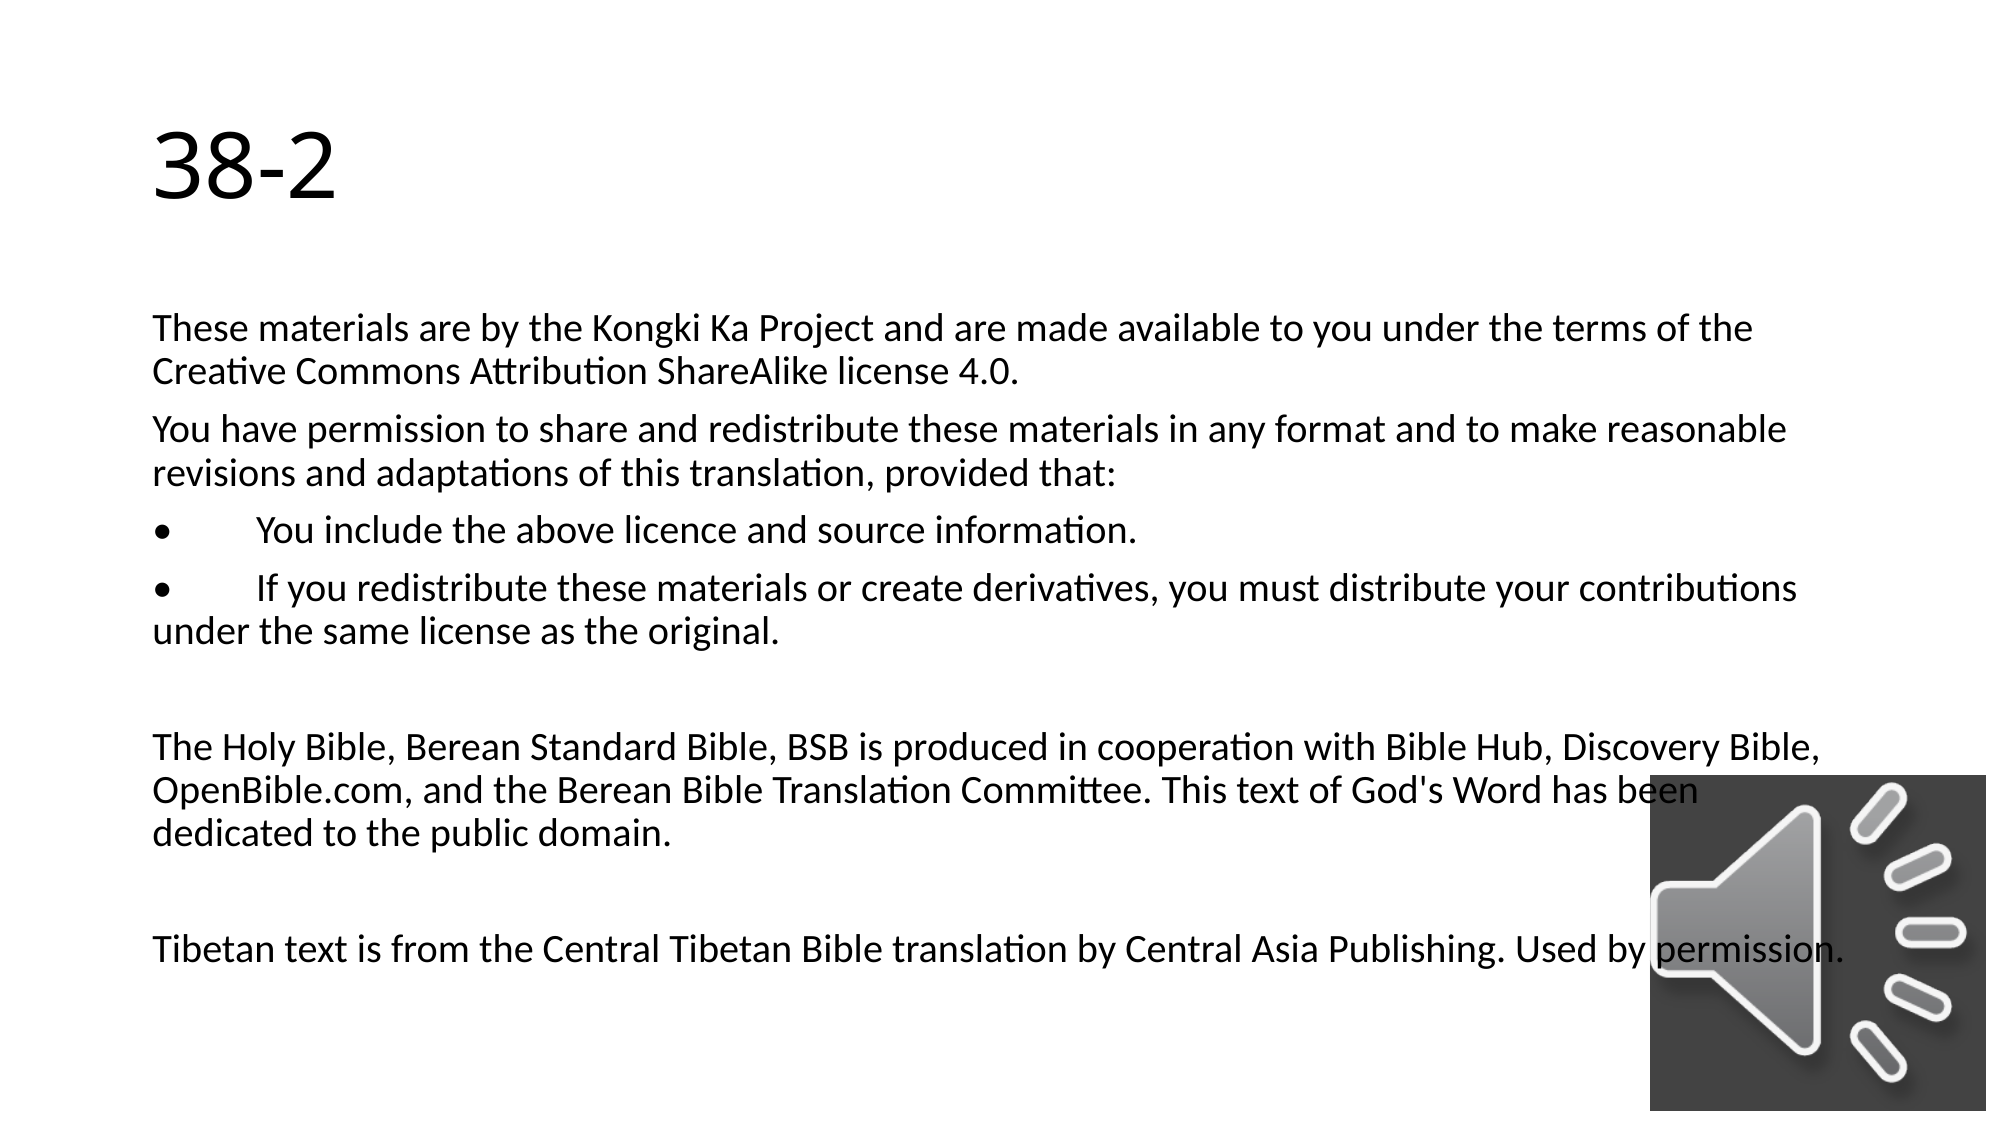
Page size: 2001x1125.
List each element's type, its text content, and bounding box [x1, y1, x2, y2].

list These materials are by the Kongki Ka Project and are made available to you under the terms of the Creative Commons Attribution ShareAlike license 4.0. You have permission to share and redistribute these materials in any format and to make reasonable revisions and adaptations of this translation, provided that: • You include the above licence and source information. • If you redistribute these materials or create derivatives, you must distribute your contributions under the same license as the original. The Holy Bible, Berean Standard Bible, BSB is produced in cooperation with Bible Hub, Discovery Bible, OpenBible.com, and the Berean Bible Translation Committee. This text of God's Word has been dedicated to the public domain. Tibetan text is from the Central Tibetan Bible translation by Central Asia Publishing. Used by permission. [137, 299, 1863, 1014]
picture [1648, 773, 1987, 1112]
title 38-2 [137, 59, 1863, 278]
